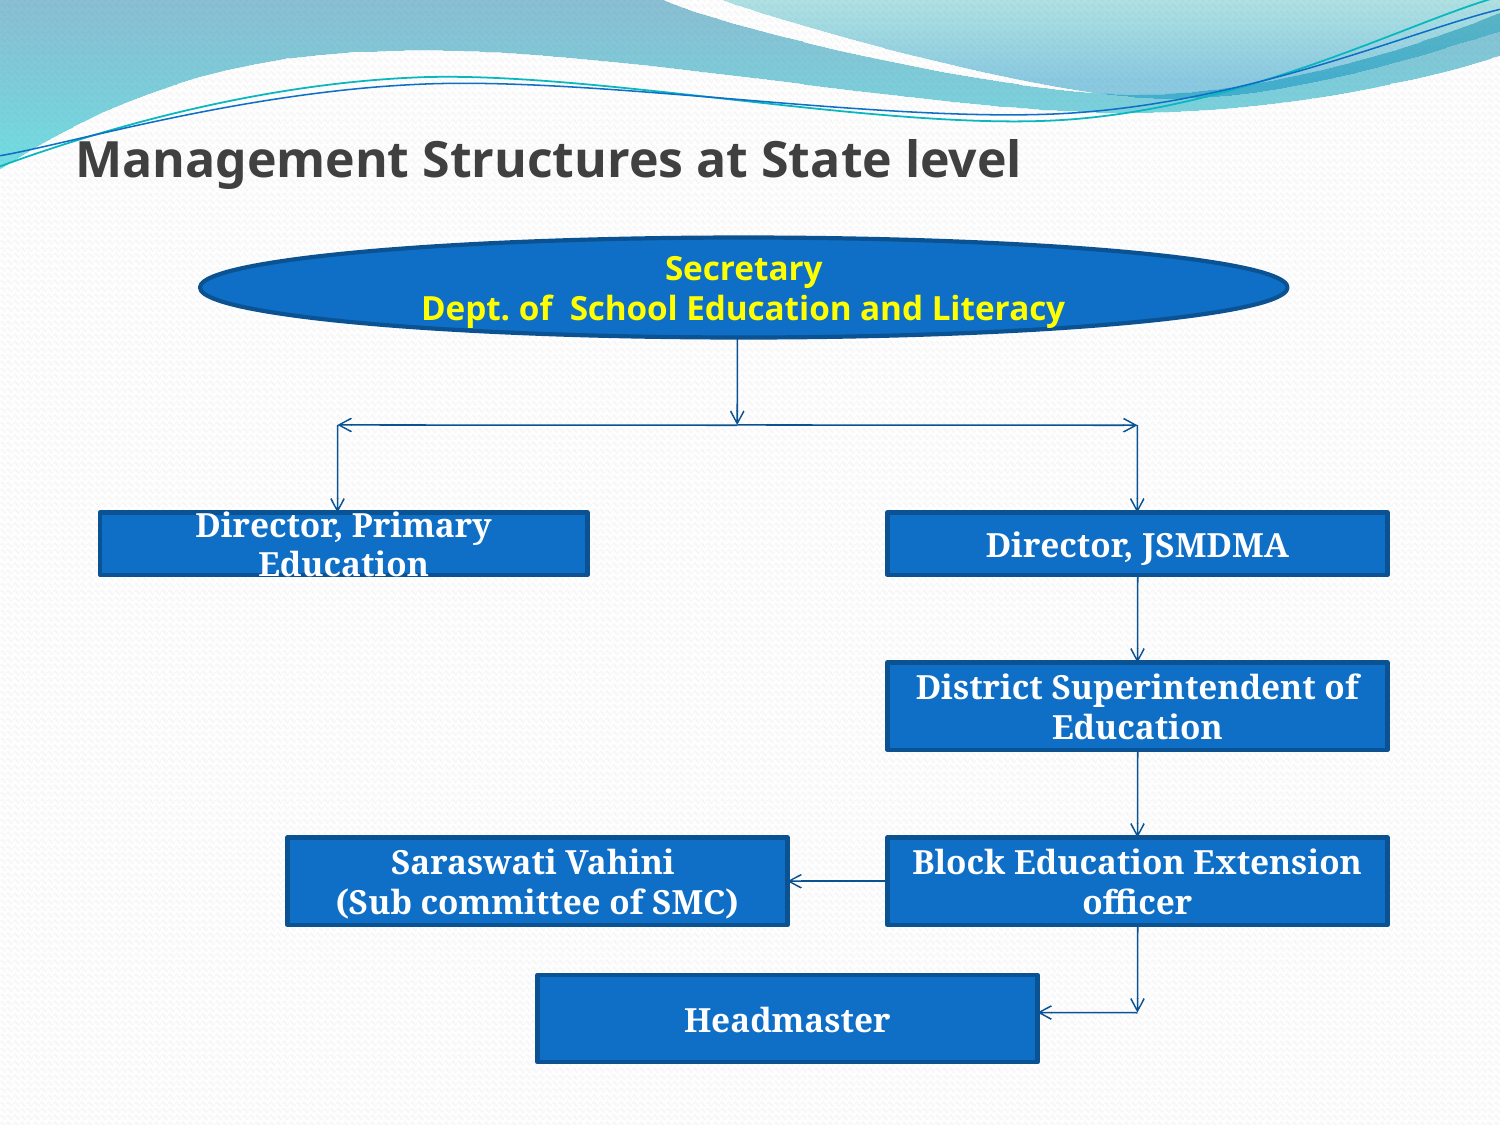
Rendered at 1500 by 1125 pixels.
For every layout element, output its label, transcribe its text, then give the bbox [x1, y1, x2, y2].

text_box District Superintendent of Education [885, 660, 1390, 752]
text_box Secretary Dept. of School Education and Literacy [198, 235, 1290, 340]
text_box Headmaster [535, 973, 1040, 1064]
text_box Block Education Extension officer [885, 835, 1390, 927]
text_box Management Structures at State level [74, 115, 1425, 188]
text_box Director, JSMDMA [885, 510, 1390, 577]
text_box Saraswati Vahini (Sub committee of SMC) [285, 835, 790, 927]
text_box Director, Primary Education [98, 510, 590, 577]
